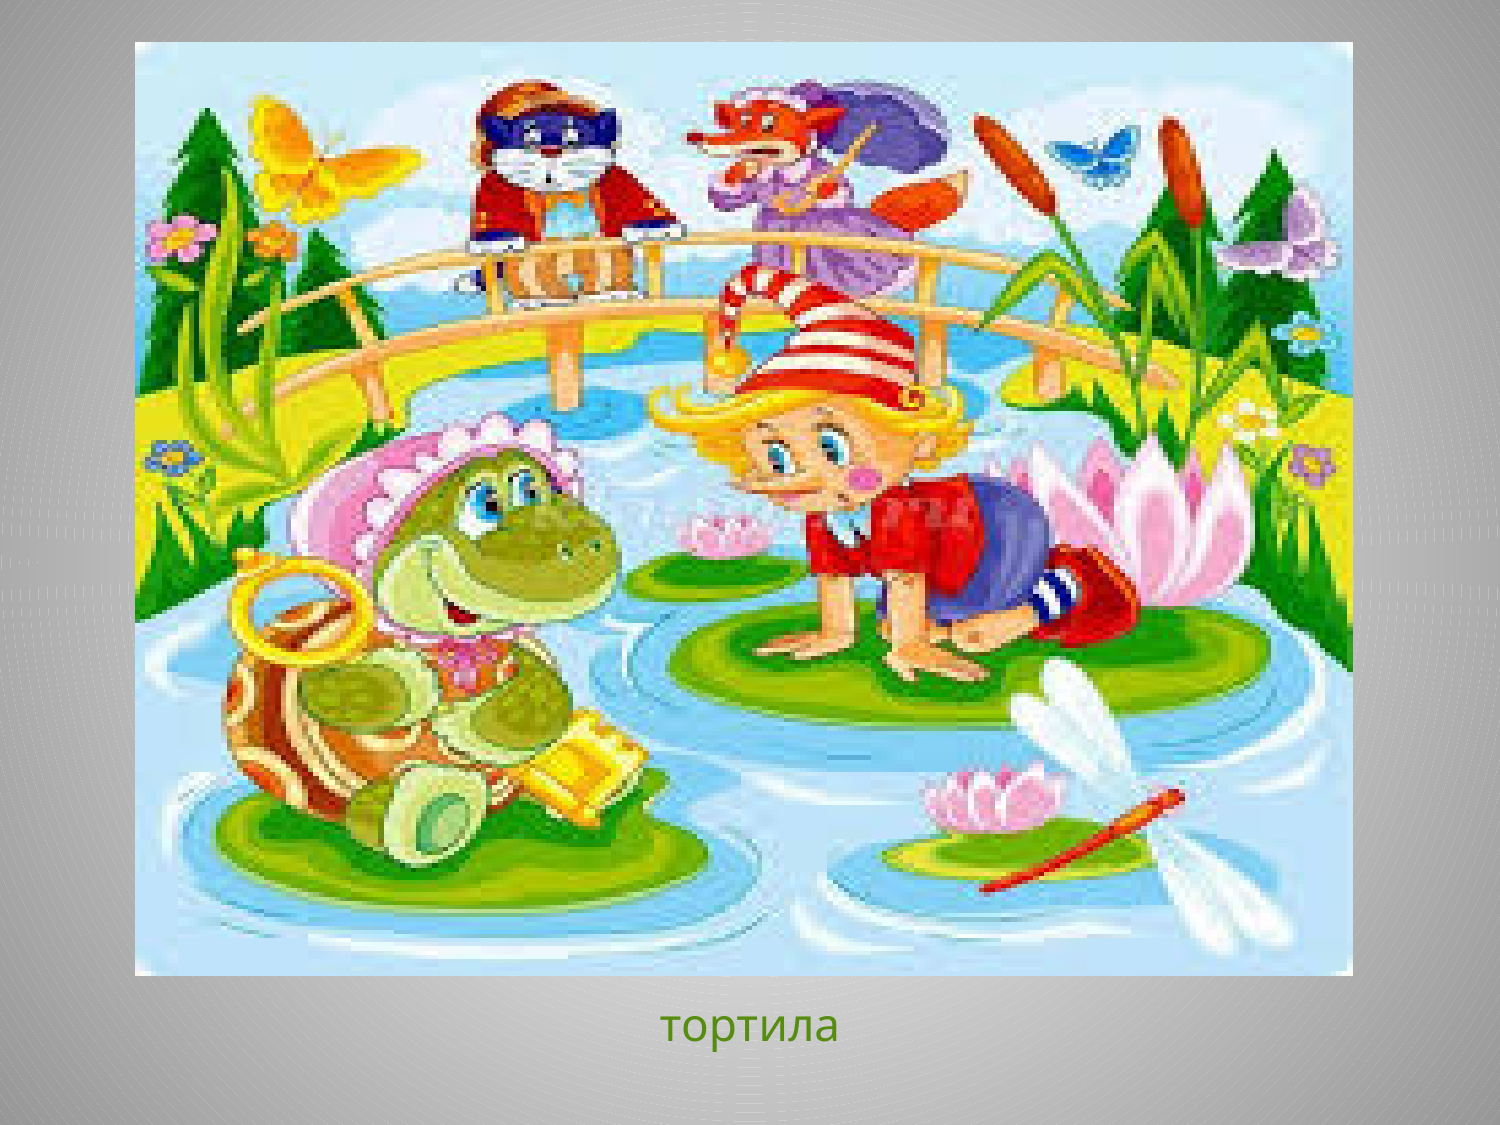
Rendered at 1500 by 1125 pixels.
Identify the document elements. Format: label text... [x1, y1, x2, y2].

title тортила [75, 987, 1425, 1059]
picture [135, 42, 1353, 977]
